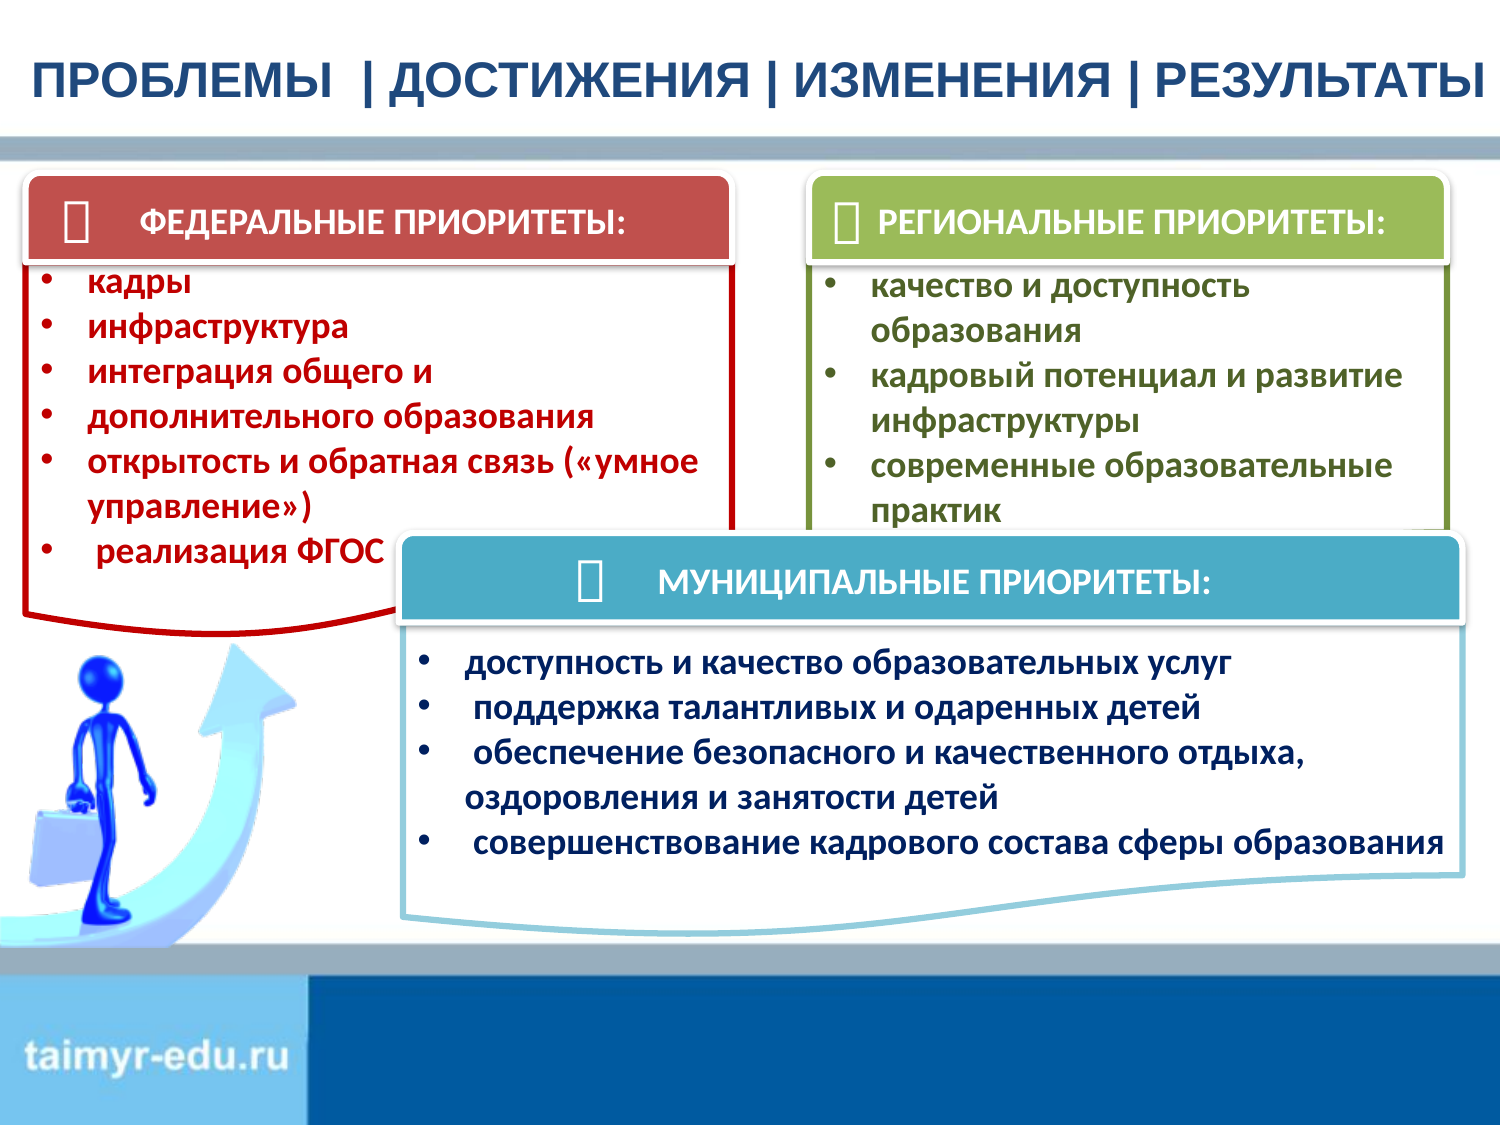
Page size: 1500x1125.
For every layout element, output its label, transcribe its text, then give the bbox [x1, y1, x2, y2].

text_box качество и доступность образования кадровый потенциал и развитие инфраструктуры современные образовательные практик [806, 272, 1450, 528]
picture [0, 0, 1500, 1125]
text_box  [814, 178, 880, 264]
text_box ФЕДЕРАЛЬНЫЕ ПРИОРИТЕТЫ: [22, 169, 736, 266]
text_box кадры инфраструктура интеграция общего и дополнительного образования открытость и обратная связь («умное управление») реализация ФГОС [23, 271, 735, 637]
text_box РЕГИОНАЛЬНЫЕ ПРИОРИТЕТЫ: [805, 169, 1451, 266]
text_box  [558, 537, 623, 622]
text_box ПРОБЛЕМЫ | ДОСТИЖЕНИЯ | ИЗМЕНЕНИЯ | РЕЗУЛЬТАТЫ [17, 39, 1500, 115]
text_box МУНИЦИПАЛЬНЫЕ ПРИОРИТЕТЫ: [395, 529, 1466, 626]
text_box доступность и качество образовательных услуг поддержка талантливых и одаренных детей обеспечение безопасного и качественного отдыха, оздоровления и занятости детей совершенствование кадрового состава сферы образования [400, 632, 1465, 936]
text_box  [44, 177, 110, 263]
